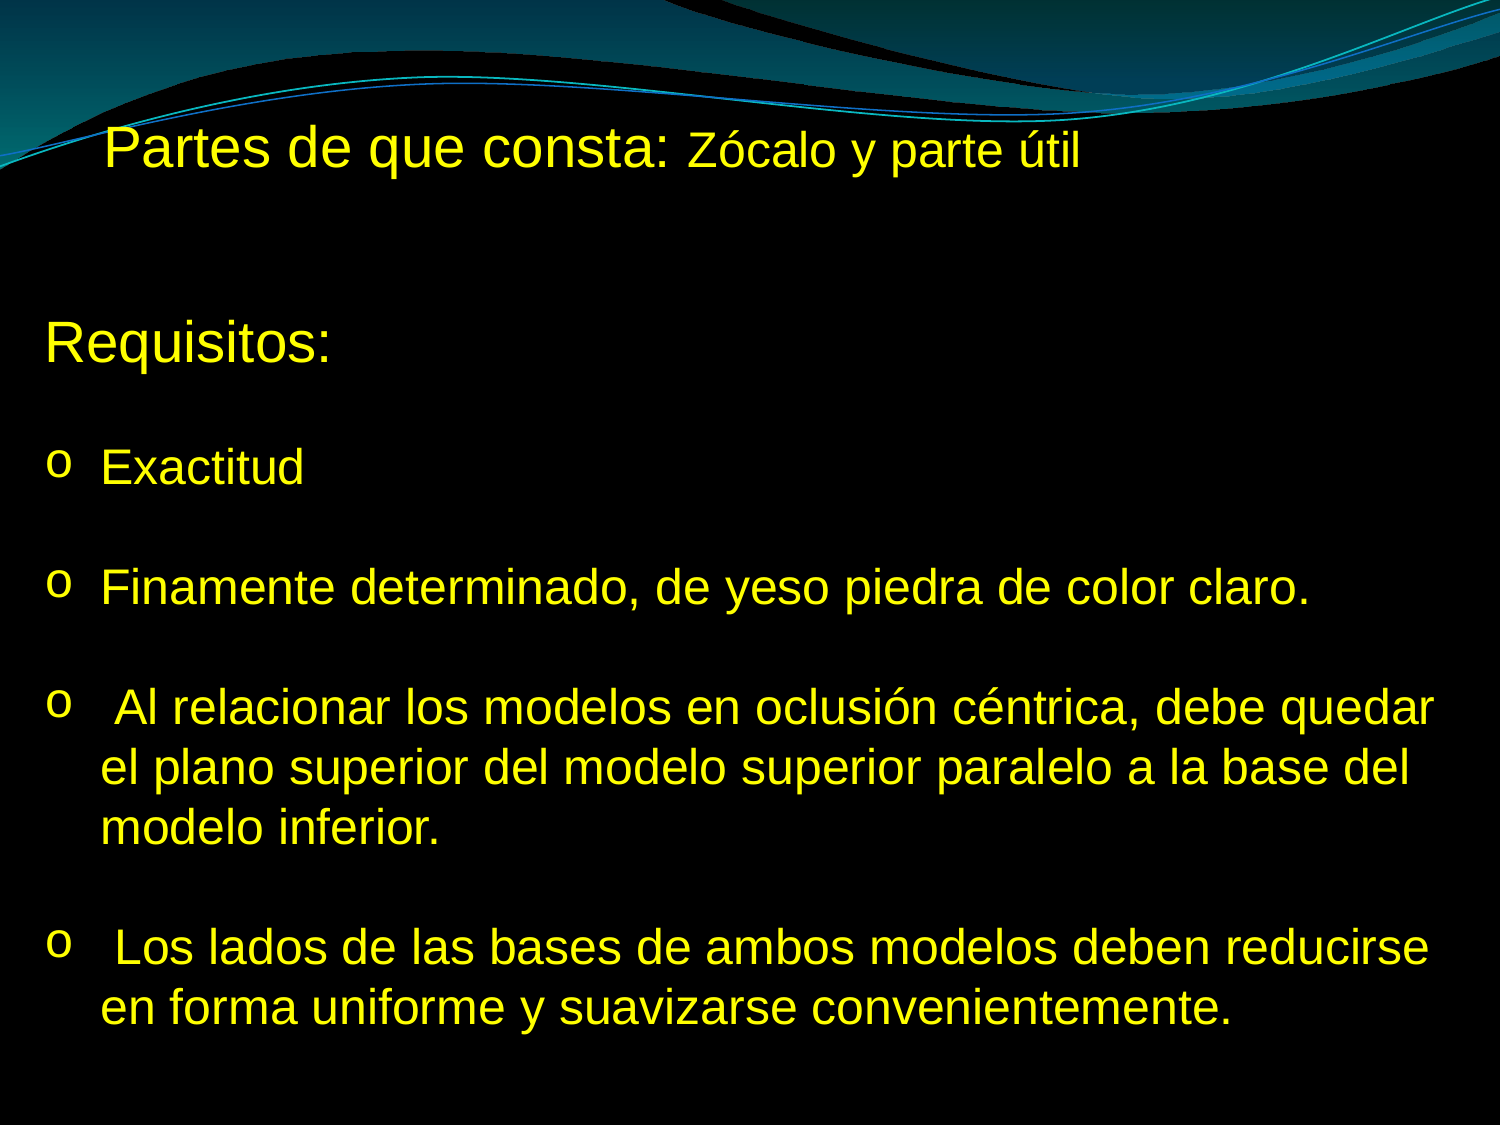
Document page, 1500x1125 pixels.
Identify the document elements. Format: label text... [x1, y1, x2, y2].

text_box Partes de que consta: Zócalo y parte útil [88, 101, 1388, 187]
text_box Requisitos: Exactitud Finamente determinado, de yeso piedra de color claro. Al relacionar los modelos en oclusión céntrica, debe quedar el plano superior del modelo superior paralelo a la base del modelo inferior. Los lados de las bases de ambos modelos deben reducirse en forma uniforme y suavizarse convenientemente. [29, 296, 1487, 1102]
